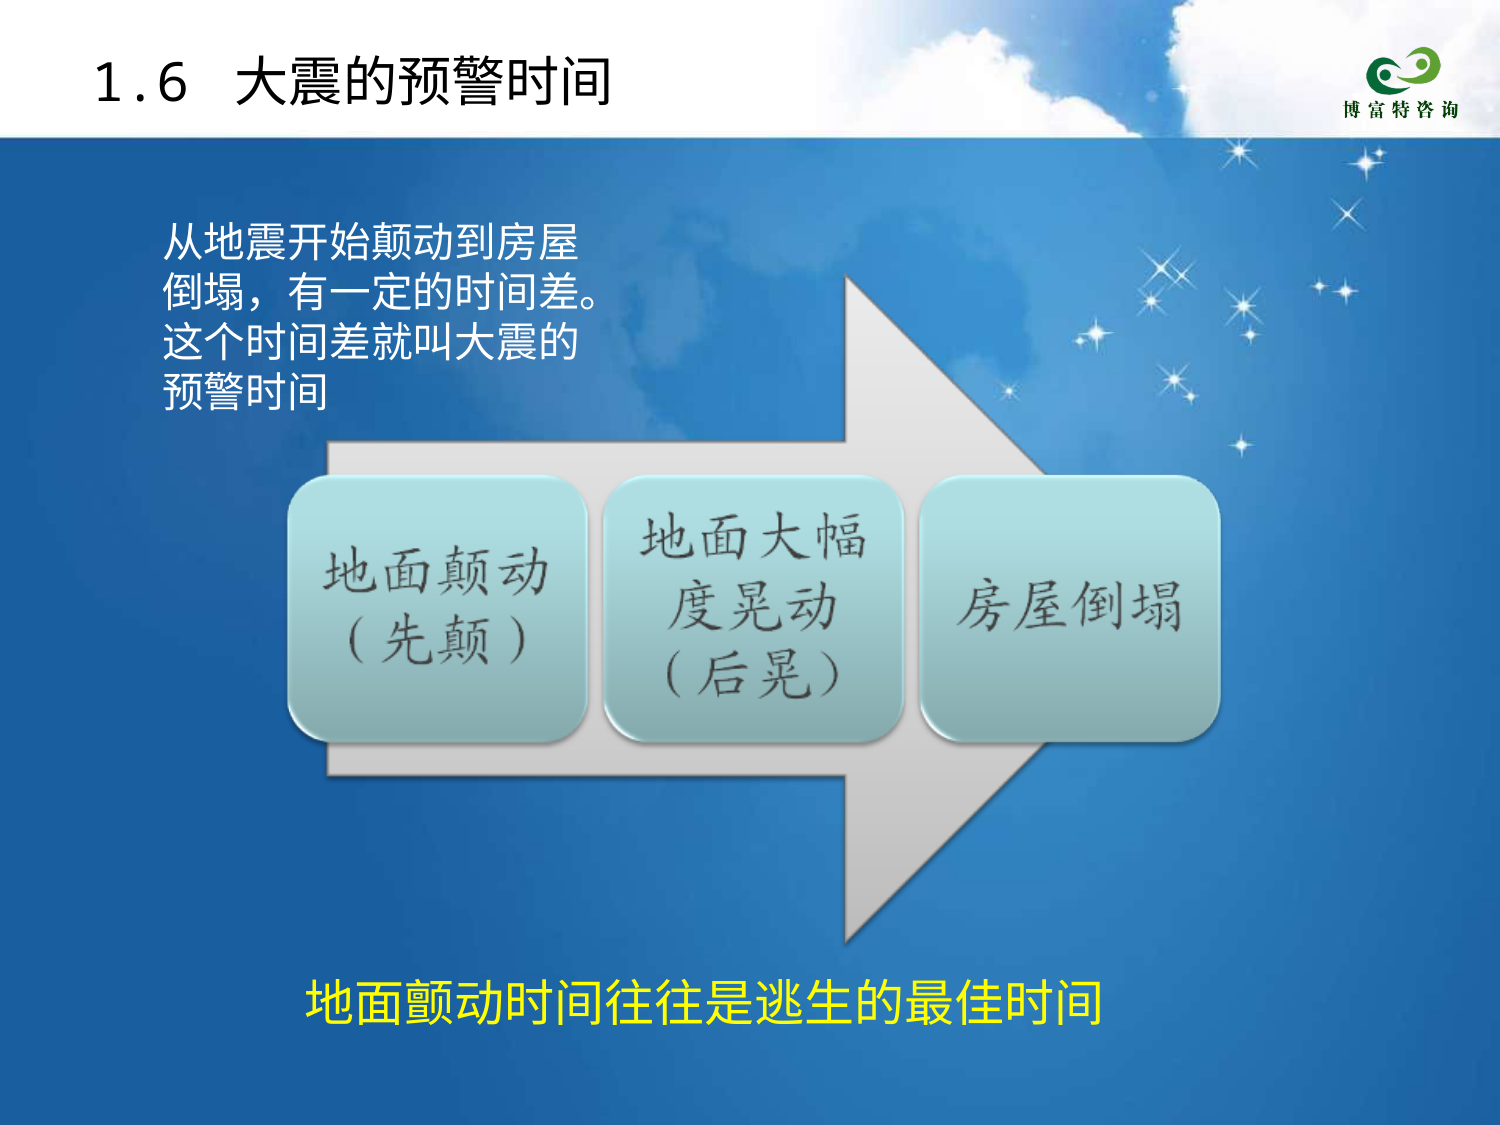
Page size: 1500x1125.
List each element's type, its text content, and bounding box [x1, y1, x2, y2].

picture [0, 0, 1500, 1125]
title 1.6 大震的预警时间 [76, 30, 1424, 129]
text_box 从地震开始颠动到房屋倒塌，有一定的时间差。这个时间差就叫大震的预警时间 [147, 207, 611, 423]
text_box 地面颤动时间往往是逃生的最佳时间 [289, 964, 1164, 1039]
